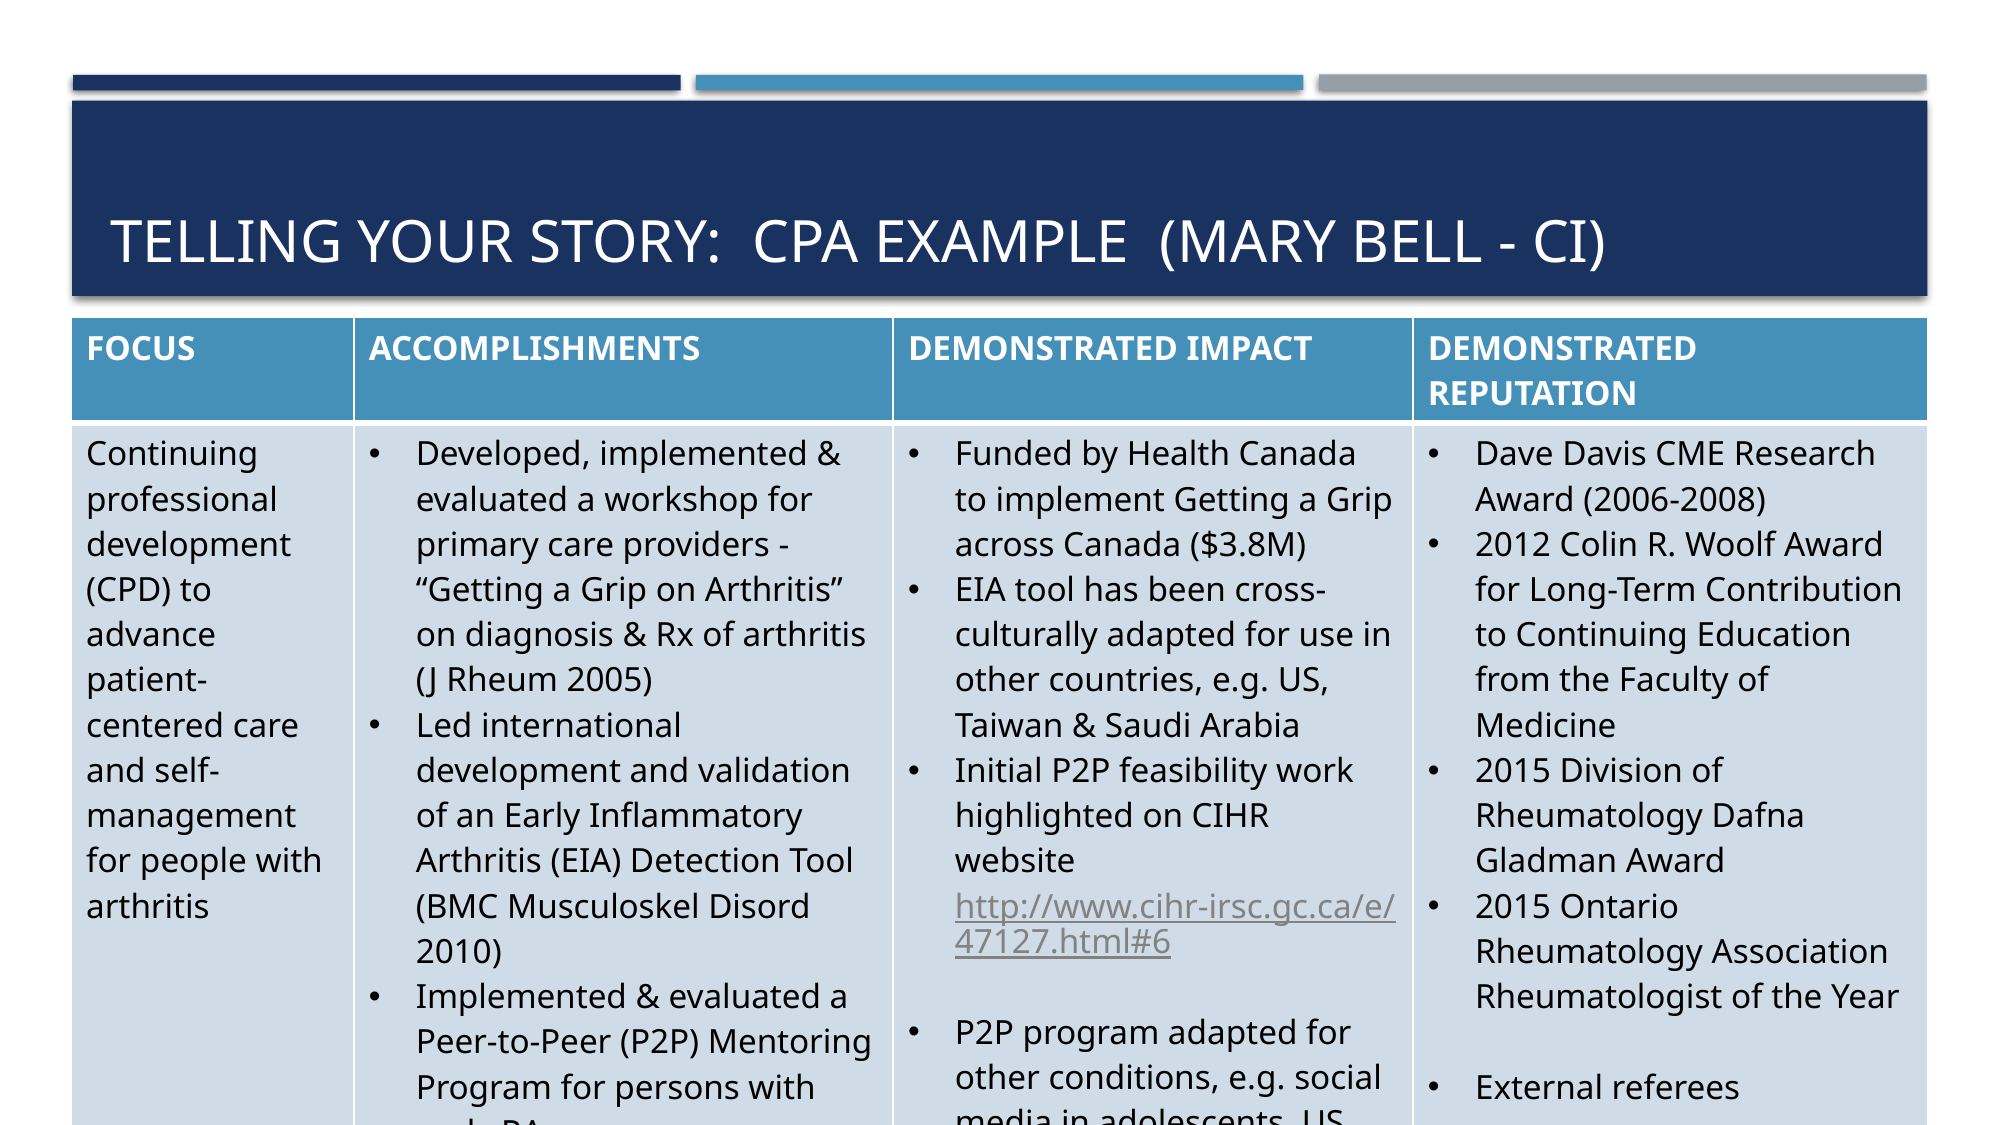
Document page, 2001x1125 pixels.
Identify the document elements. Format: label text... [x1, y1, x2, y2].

table_header DEMONSTRATED IMPACT [894, 318, 1412, 420]
table_cell Developed, implemented & evaluated a workshop for primary care providers - “Getting a Grip on Arthritis” on diagnosis & Rx of arthritis (J Rheum 2005) Led international development and validation of an Early Inflammatory Arthritis (EIA) Detection Tool (BMC Musculoskel Disord 2010) Implemented & evaluated a Peer-to-Peer (P2P) Mentoring Program for persons with early RA Peer-review grants and publications [355, 426, 892, 1125]
table_cell Funded by Health Canada to implement Getting a Grip across Canada ($3.8M) EIA tool has been cross-culturally adapted for use in other countries, e.g. US, Taiwan & Saudi Arabia Initial P2P feasibility work highlighted on CIHR website http://www.cihr-irsc.gc.ca/e/47127.html#6 P2P program adapted for other conditions, e.g. social media in adolescents, US colleagues for SLE [894, 426, 1412, 1125]
table_header DEMONSTRATED REPUTATION [1414, 318, 1927, 420]
table_header FOCUS [72, 318, 353, 420]
title Telling your story: CPA example (Mary bell - ci) [95, 115, 1905, 282]
table_cell Dave Davis CME Research Award (2006-2008) 2012 Colin R. Woolf Award for Long-Term Contribution to Continuing Education from the Faculty of Medicine 2015 Division of Rheumatology Dafna Gladman Award 2015 Ontario Rheumatology Association Rheumatologist of the Year External referees [1414, 426, 1927, 1125]
table_cell Continuing professional development (CPD) to advance patient-centered care and self-management for people with arthritis [72, 426, 353, 1125]
table_header ACCOMPLISHMENTS [355, 318, 892, 420]
